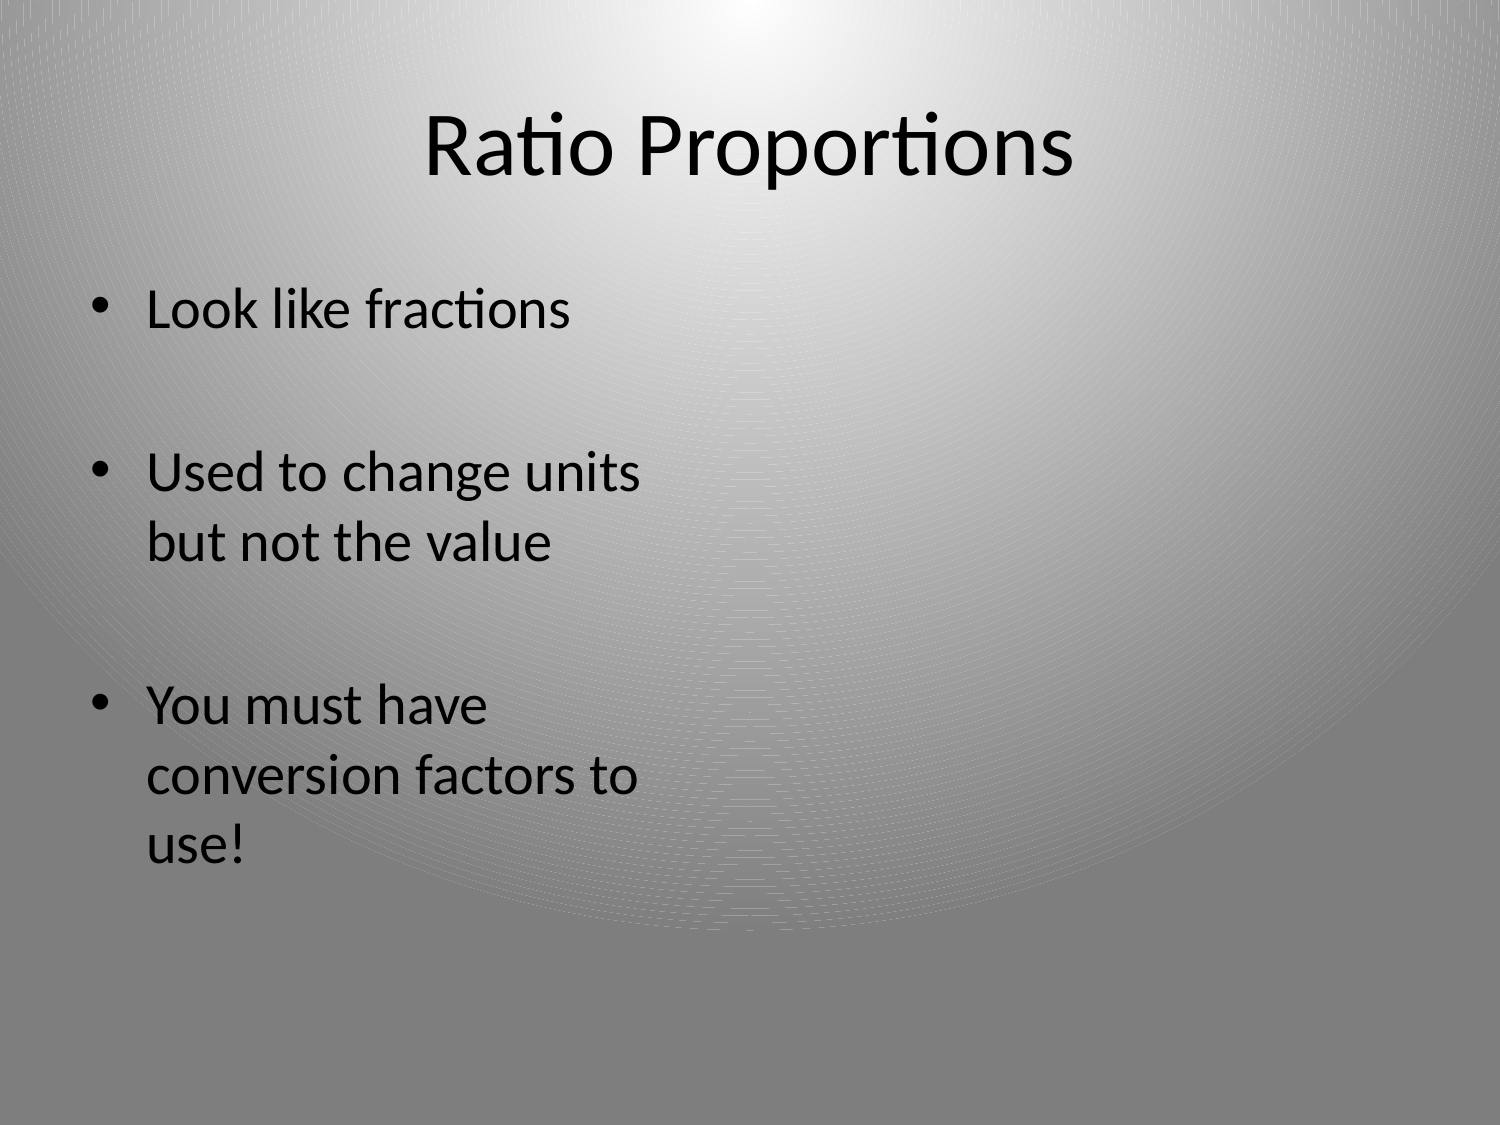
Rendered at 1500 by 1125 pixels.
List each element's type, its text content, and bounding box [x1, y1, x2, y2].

title Ratio Proportions [75, 45, 1425, 233]
list [762, 262, 1425, 1005]
list Look like fractions Used to change units but not the value You must have conversion factors to use! [75, 262, 738, 1005]
